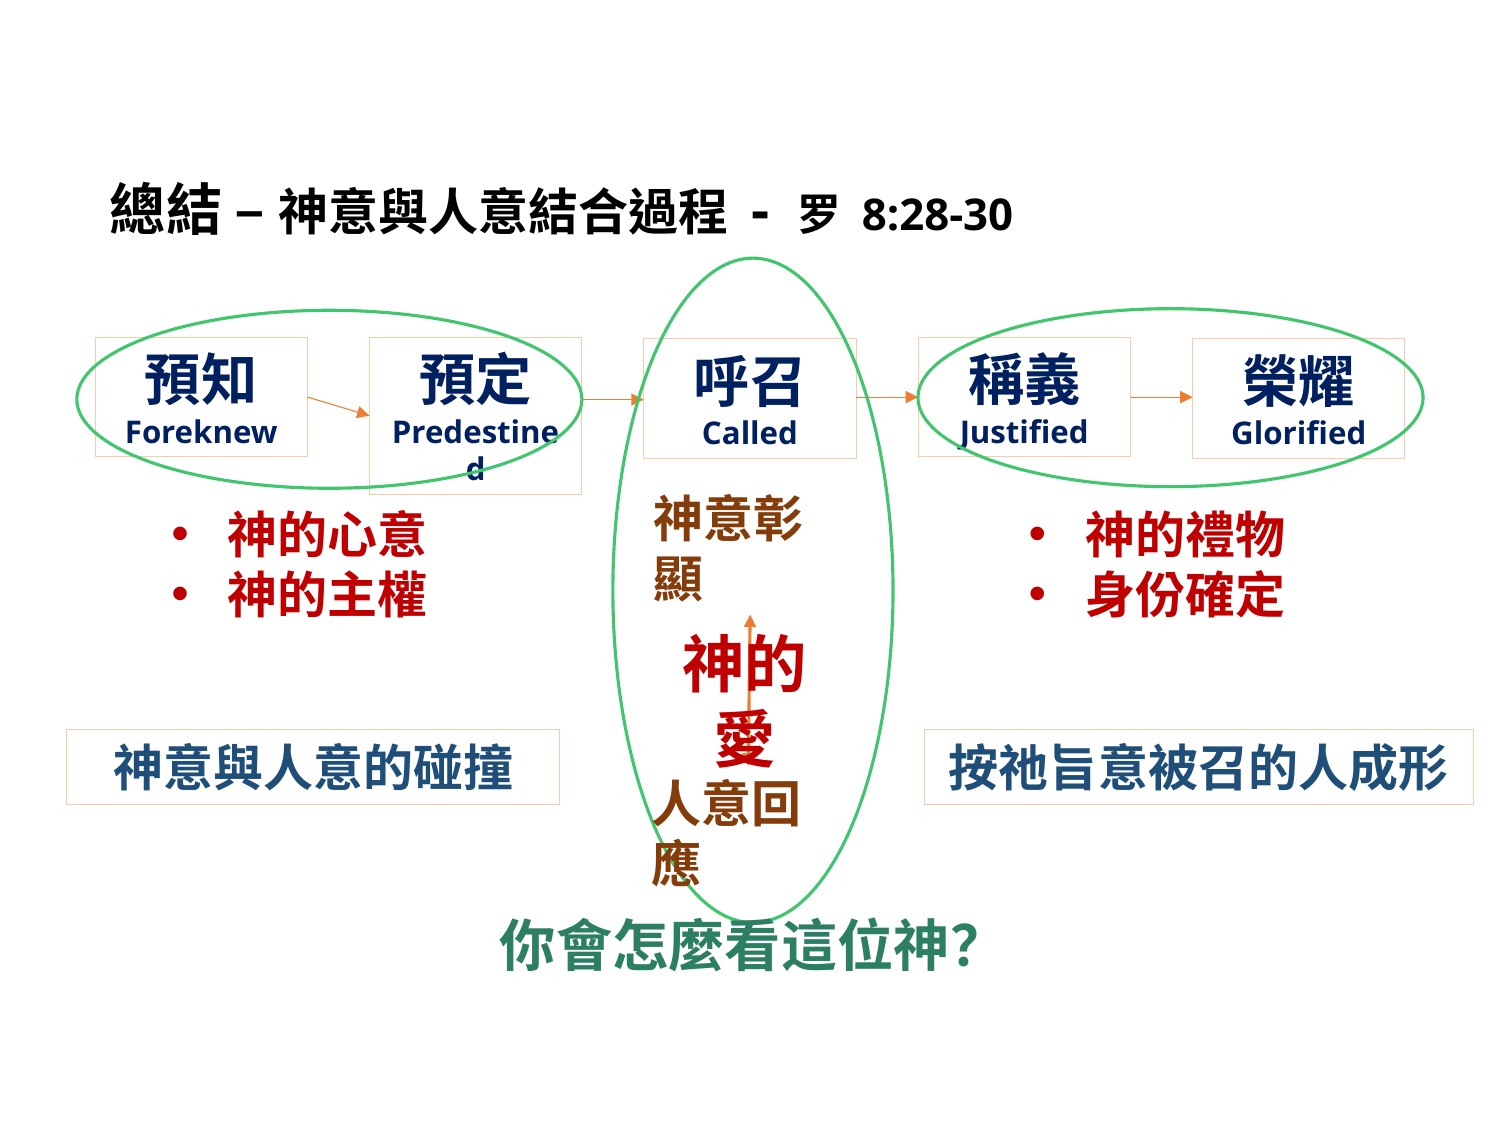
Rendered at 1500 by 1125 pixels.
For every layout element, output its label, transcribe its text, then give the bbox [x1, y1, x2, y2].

text_box 榮耀 Glorified [1360, 433, 1405, 459]
text_box 神的禮物 身份確定 [1013, 496, 1328, 631]
text_box 榮耀 Glorified [1364, 338, 1405, 362]
text_box 呼召 Called [846, 338, 857, 362]
text_box 稱義 Justified [918, 337, 980, 386]
text_box 稱義 Justified [918, 410, 977, 457]
text_box 呼召 Called [643, 338, 660, 378]
text_box 你會怎麼看這位神？ [478, 902, 1028, 986]
text_box 預定 Predestined [516, 337, 582, 388]
text_box 預知 Foreknew [95, 337, 143, 363]
text_box [75, 309, 583, 490]
text_box [916, 307, 1425, 488]
text_box 按祂旨意被召的人成形 [924, 729, 1474, 805]
text_box [611, 257, 895, 808]
text_box 神的心意 神的主權 [156, 496, 471, 631]
text_box 神意與人意的碰撞 [66, 729, 560, 805]
text_box 預定 Predestined [369, 411, 582, 495]
text_box 預知 Foreknew [95, 435, 132, 457]
text_box 神意彰顯 [638, 479, 862, 615]
text_box 神的愛 [639, 618, 850, 783]
text_box 人意回應 [636, 765, 860, 901]
text_box 總結 – 神意與人意結合過程 - 罗 8:28-30 [95, 167, 1131, 250]
